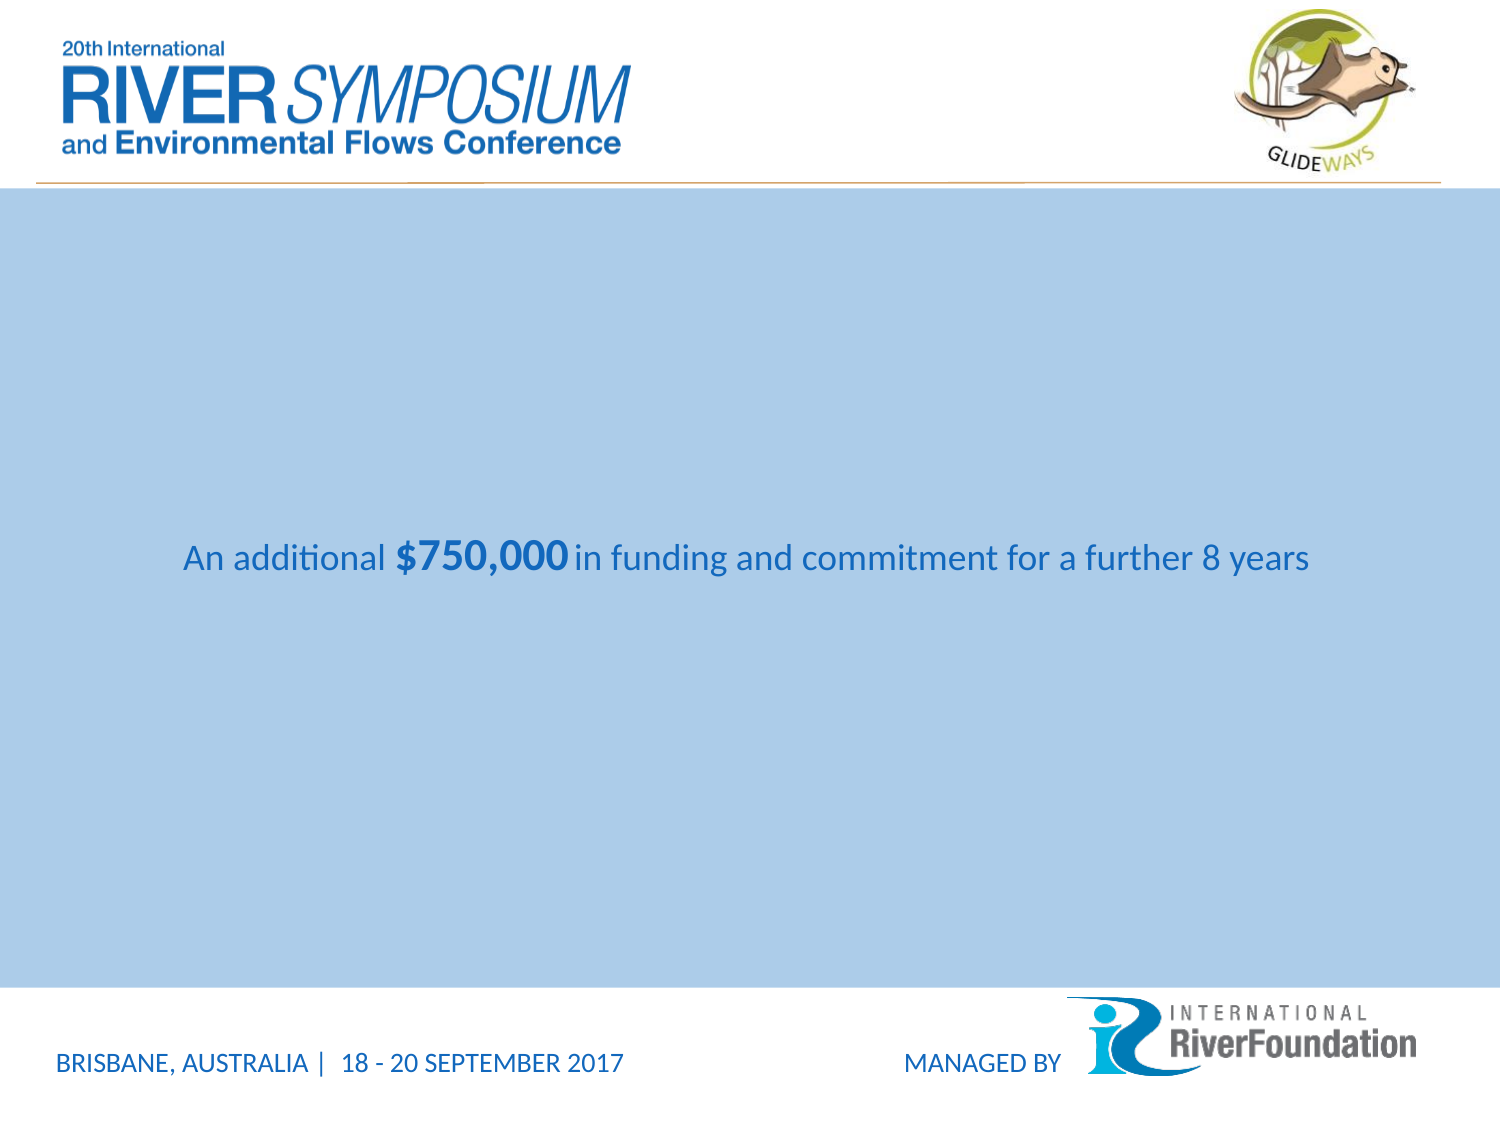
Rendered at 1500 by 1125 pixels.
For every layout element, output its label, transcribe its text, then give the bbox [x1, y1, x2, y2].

picture [1133, 997, 1416, 1076]
text_box An additional $750,000 in funding and commitment for a further 8 years [168, 517, 1332, 588]
text_box BRISBANE, AUSTRALIA | 18 - 20 SEPTEMBER 2017 [40, 1036, 713, 1086]
picture [1067, 999, 1139, 1076]
picture [30, 27, 661, 179]
text_box MANAGED BY [889, 1036, 1100, 1086]
text_box [0, 187, 1500, 989]
picture [1234, 9, 1416, 180]
